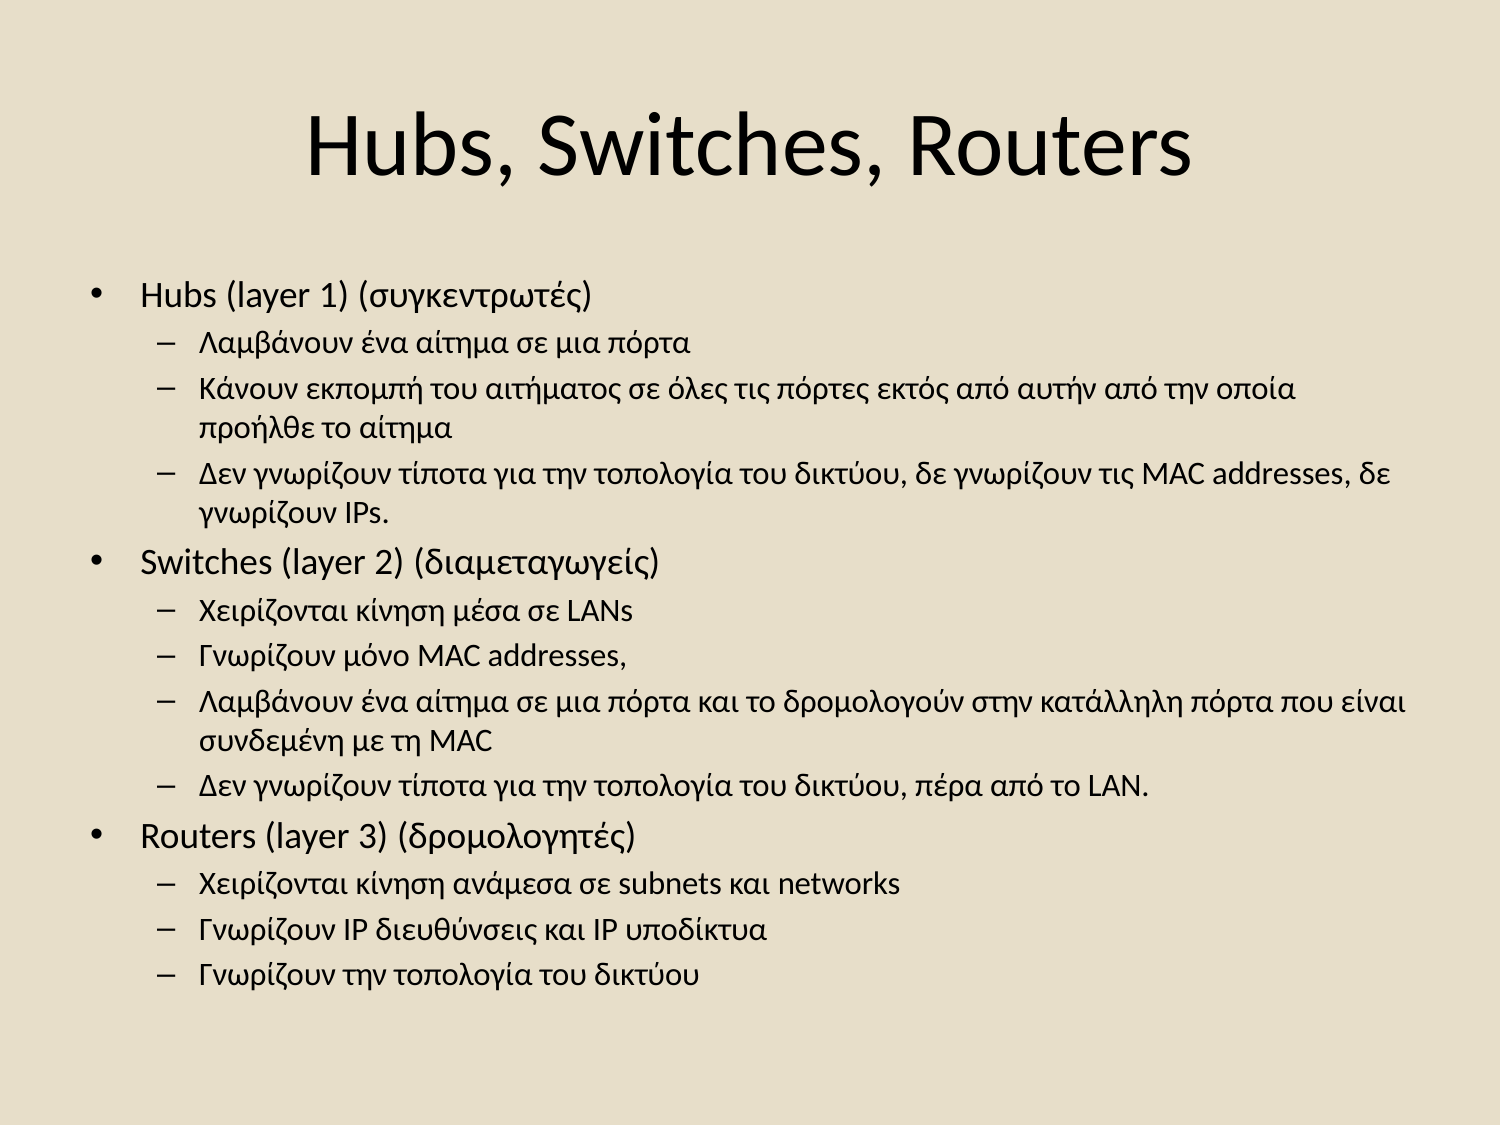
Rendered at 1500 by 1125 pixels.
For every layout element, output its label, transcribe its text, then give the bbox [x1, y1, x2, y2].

title Hubs, Switches, Routers [75, 45, 1425, 233]
list Hubs (layer 1) (συγκεντρωτές) Λαμβάνουν ένα αίτημα σε μια πόρτα Κάνουν εκπομπή του αιτήματος σε όλες τις πόρτες εκτός από αυτήν από την οποία προήλθε το αίτημα Δεν γνωρίζουν τίποτα για την τοπολογία του δικτύου, δε γνωρίζουν τις MAC addresses, δε γνωρίζουν IPs. Switches (layer 2) (διαμεταγωγείς) Χειρίζονται κίνηση μέσα σε LANs Γνωρίζουν μόνο MAC addresses, Λαμβάνουν ένα αίτημα σε μια πόρτα και το δρομολογούν στην κατάλληλη πόρτα που είναι συνδεμένη με τη MAC Δεν γνωρίζουν τίποτα για την τοπολογία του δικτύου, πέρα από το LAN. Routers (layer 3) (δρομολογητές) Χειρίζονται κίνηση ανάμεσα σε subnets και networks Γνωρίζουν IP διευθύνσεις και IP υποδίκτυα Γνωρίζουν την τοπολογία του δικτύου [75, 262, 1425, 1005]
